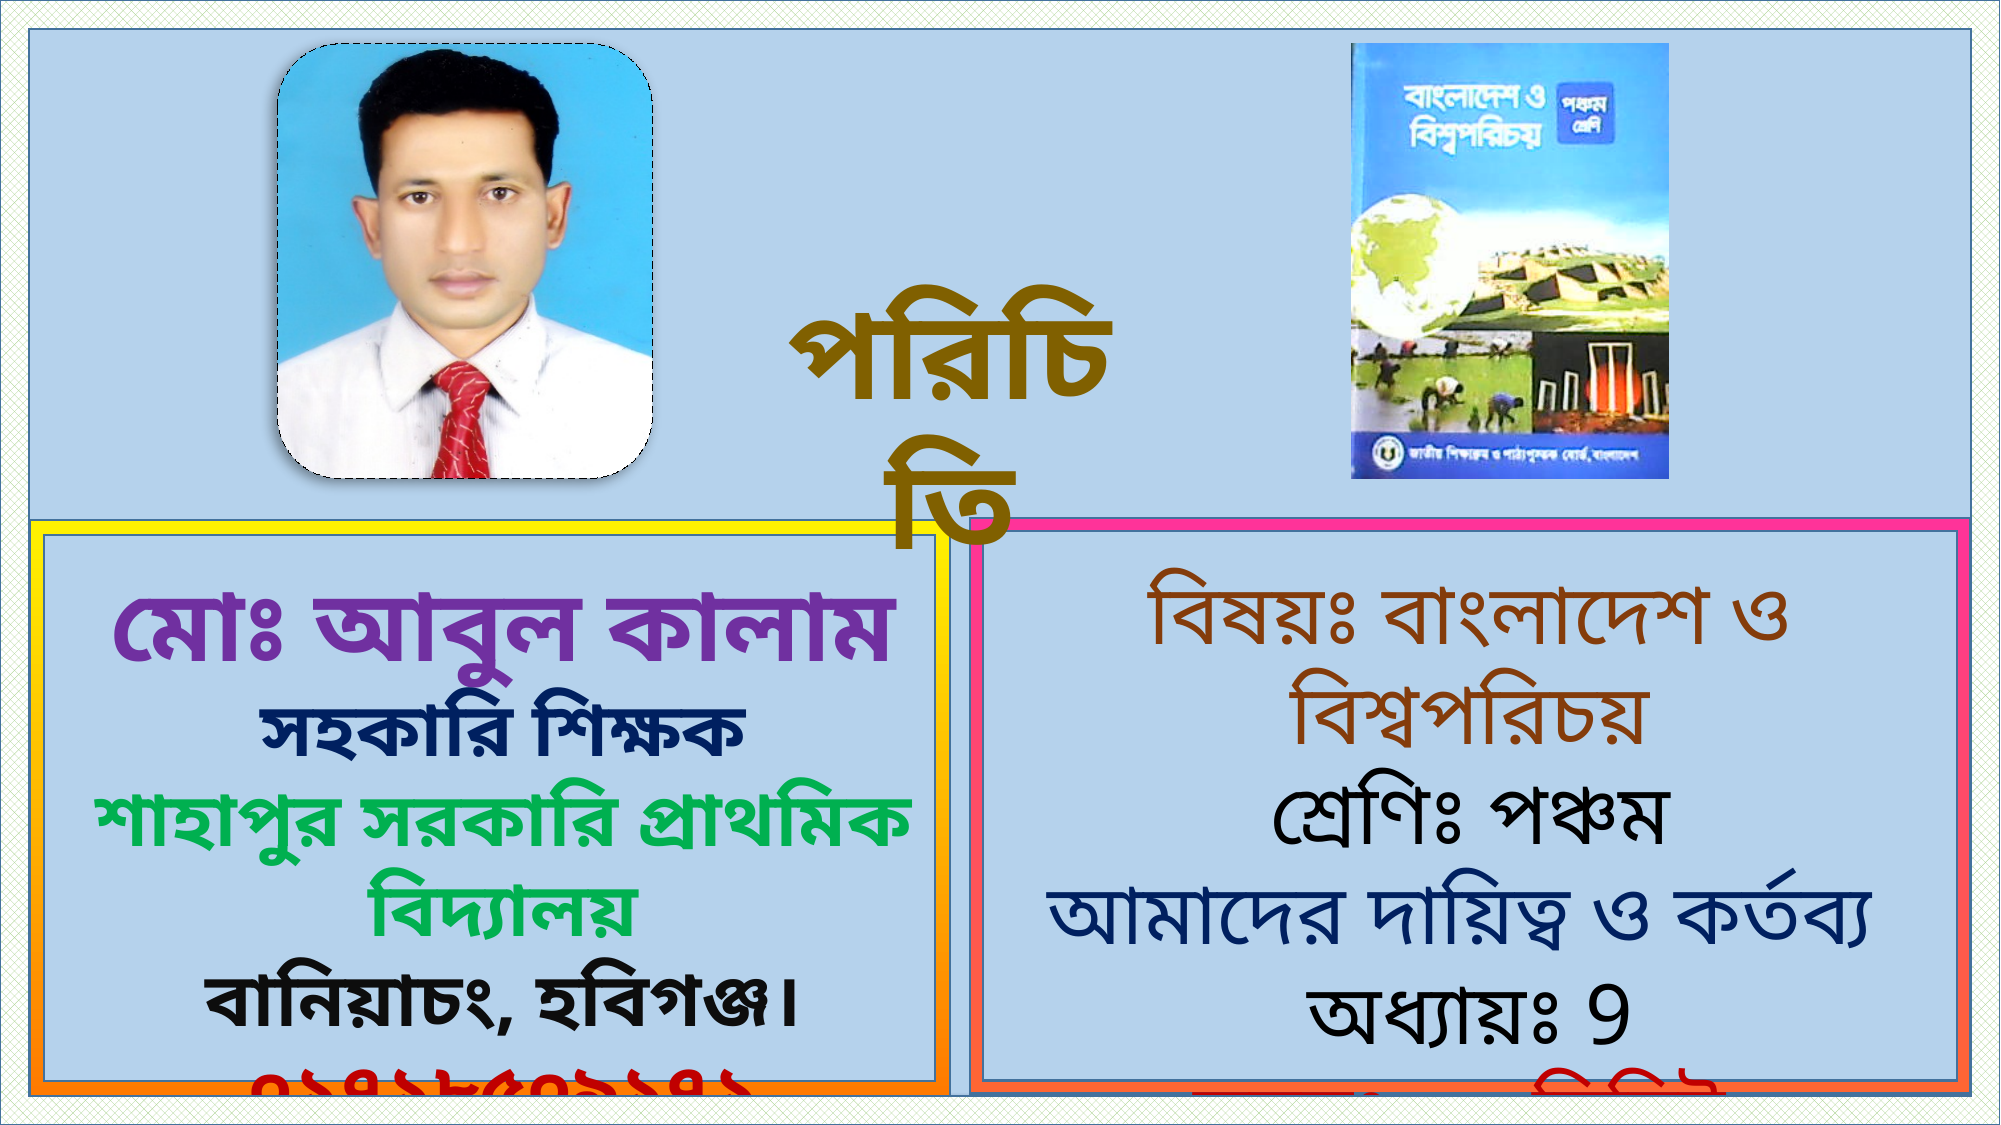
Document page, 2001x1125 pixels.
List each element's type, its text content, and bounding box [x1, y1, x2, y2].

text_box মোঃ আবুল কালাম সহকারি শিক্ষক শাহাপুর সরকারি প্রাথমিক বিদ্যালয় বানিয়াচং, হবিগঞ্জ। ০১৭১৮৫০৯১৭১ [74, 553, 932, 1095]
picture [1351, 43, 1669, 479]
text_box পরিচিতি [708, 116, 1192, 582]
text_box [30, 519, 708, 1095]
text_box বিষয়ঃ বাংলাদেশ ও বিশ্বপরিচয় শ্রেণিঃ পঞ্চম আমাদের দায়িত্ব ও কর্তব্য অধ্যায়ঃ 9 সময়ঃ ৩০ মিনিট [995, 553, 1946, 1095]
text_box [932, 582, 951, 1095]
text_box [969, 582, 995, 1095]
text_box [0, 0, 2000, 1125]
picture [277, 43, 653, 479]
text_box [1192, 517, 1970, 1095]
